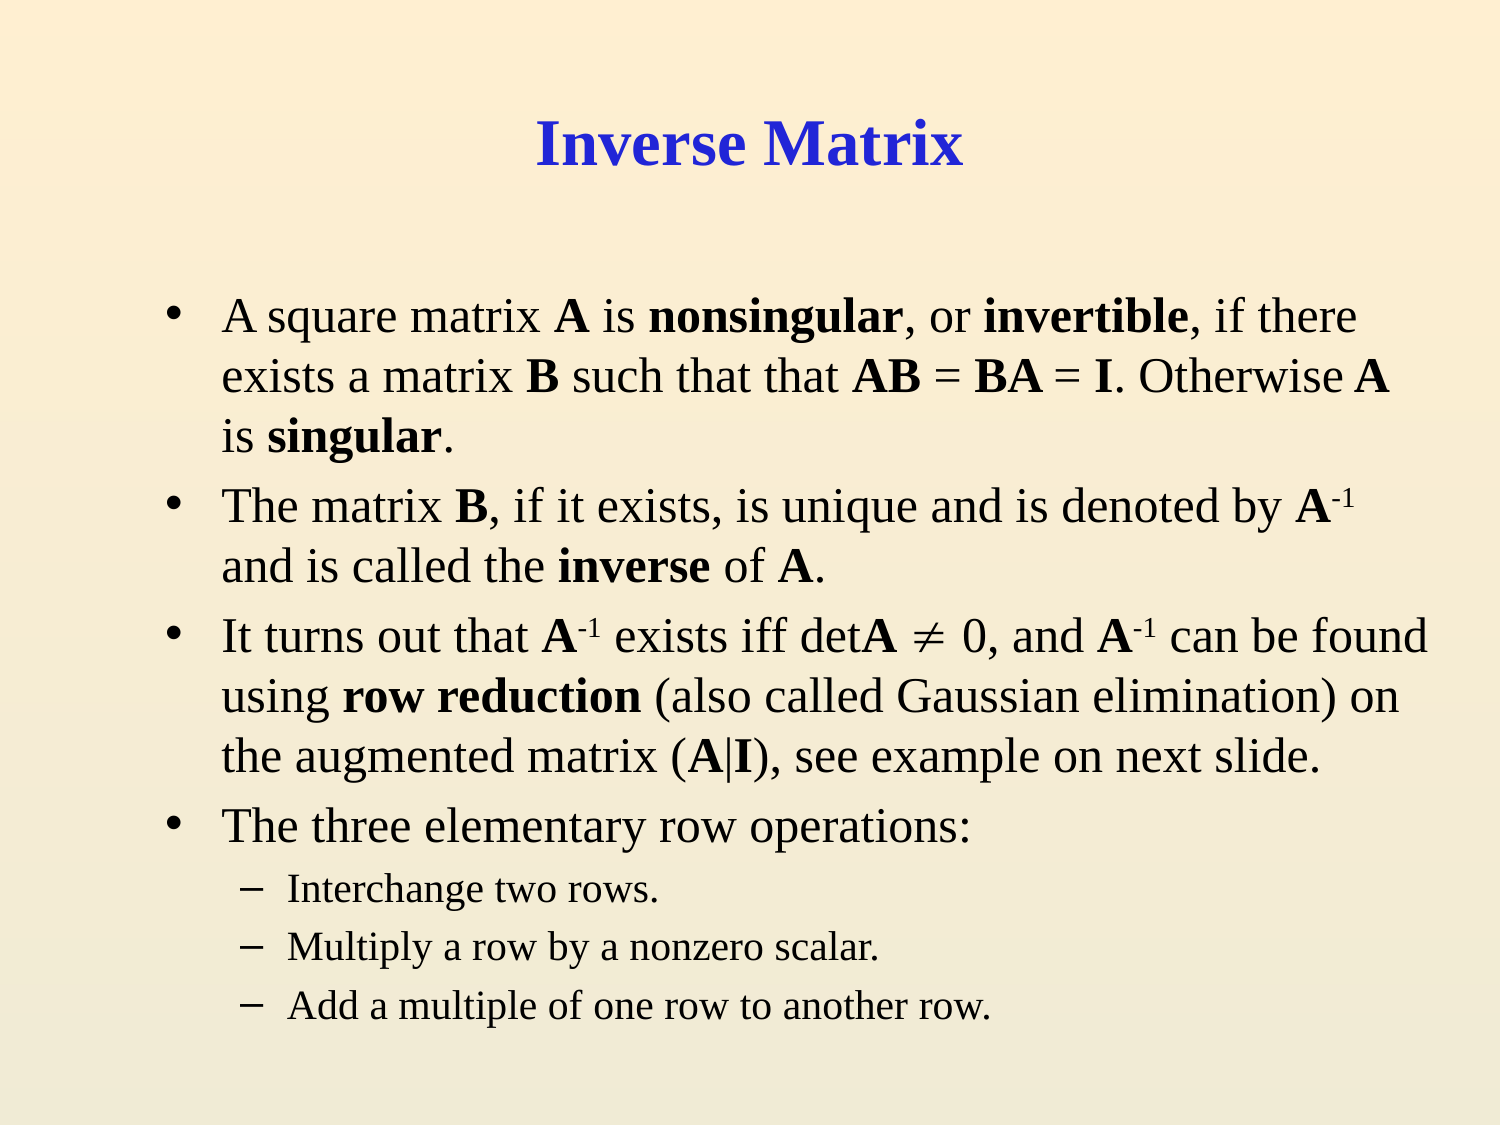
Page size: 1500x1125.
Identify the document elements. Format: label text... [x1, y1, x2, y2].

title Inverse Matrix [75, 45, 1425, 233]
list A square matrix A is nonsingular, or invertible, if there exists a matrix B such that that AB = BA = I. Otherwise A is singular. The matrix B, if it exists, is unique and is denoted by A-1 and is called the inverse of A. It turns out that A-1 exists iff detA  0, and A-1 can be found using row reduction (also called Gaussian elimination) on the augmented matrix (A|I), see example on next slide. The three elementary row operations: Interchange two rows. Multiply a row by a nonzero scalar. Add a multiple of one row to another row. [150, 275, 1449, 1075]
